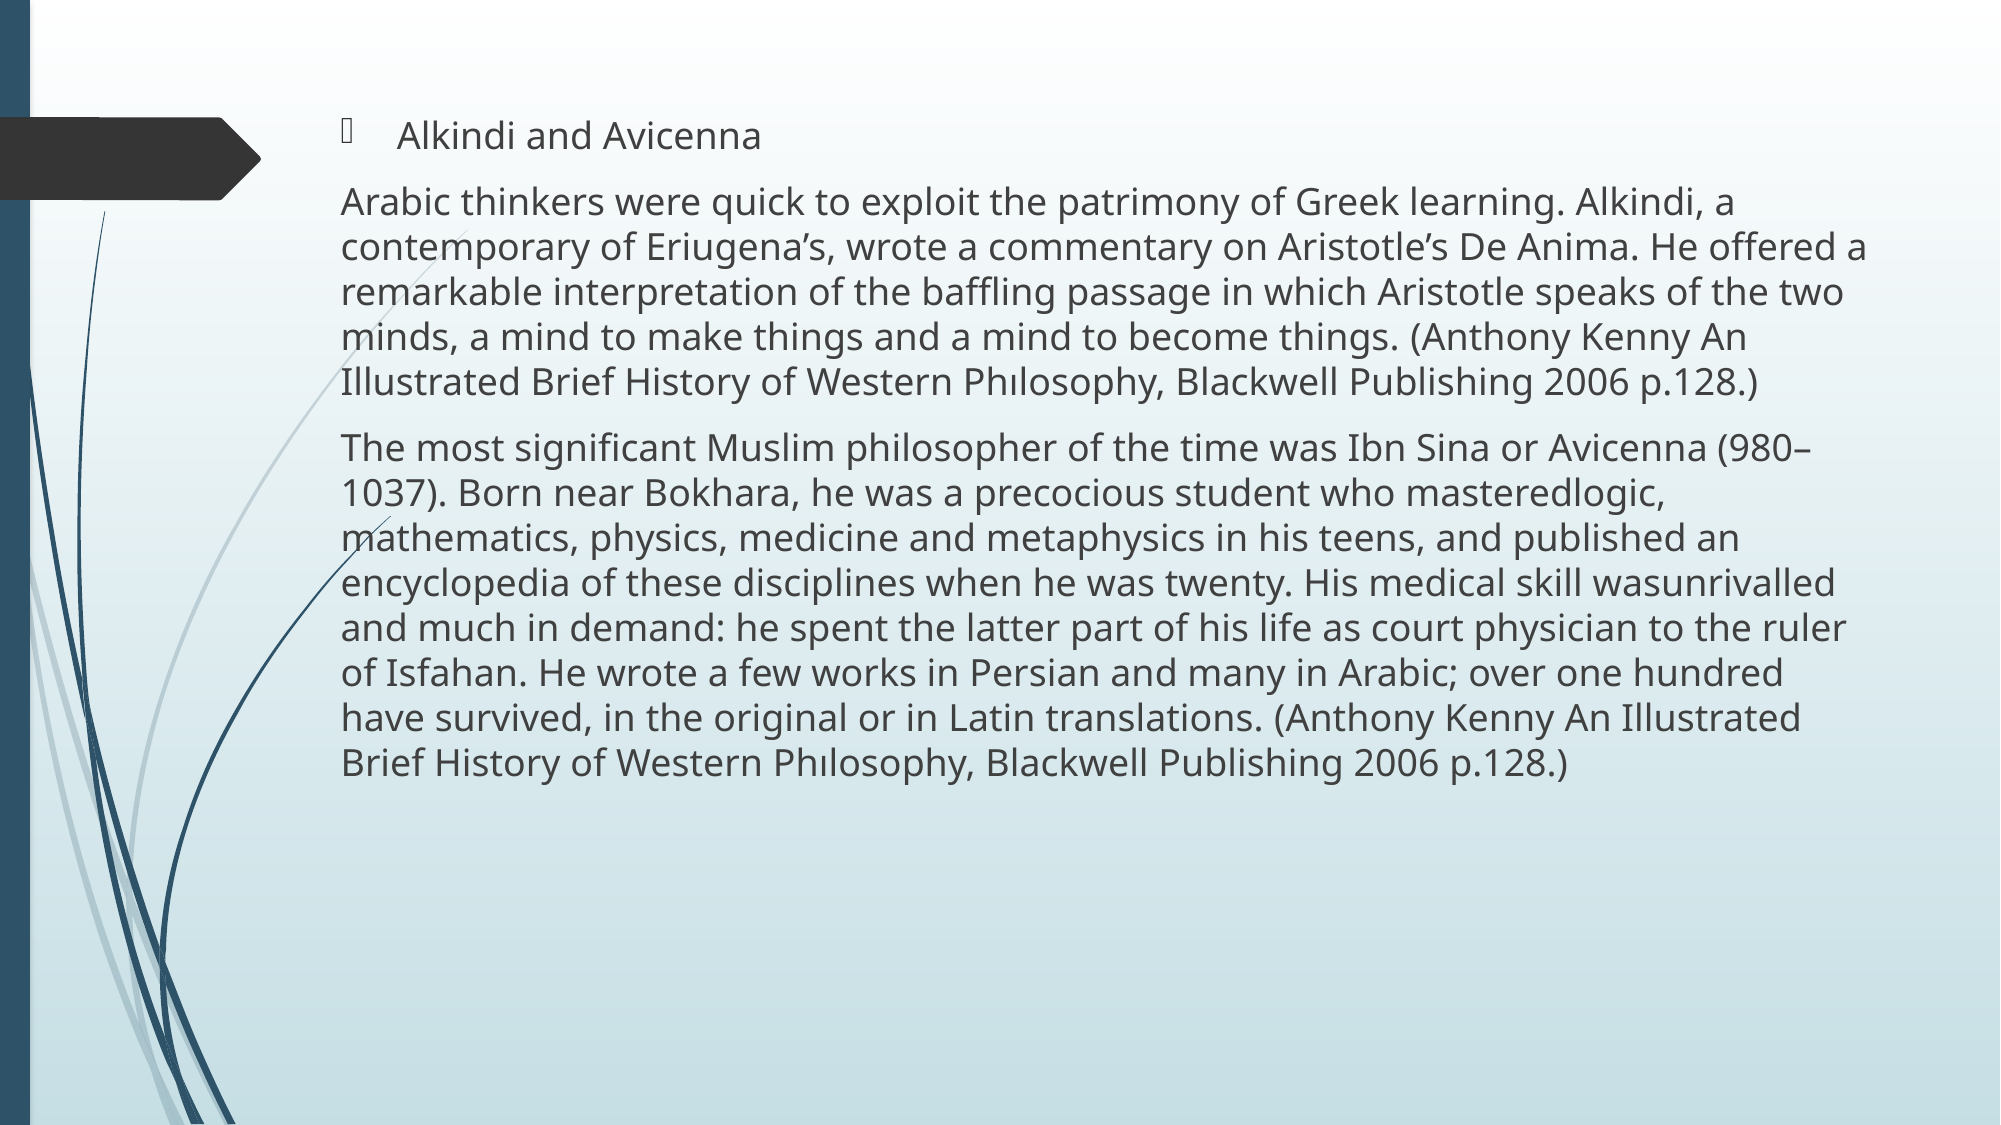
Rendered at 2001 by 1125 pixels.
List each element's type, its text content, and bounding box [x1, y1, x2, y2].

list Alkindi and Avicenna Arabic thinkers were quick to exploit the patrimony of Greek learning. Alkindi, a contemporary of Eriugena’s, wrote a commentary on Aristotle’s De Anima. He offered a remarkable interpretation of the bafﬂing passage in which Aristotle speaks of the two minds, a mind to make things and a mind to become things. (Anthony Kenny An Illustrated Brief History of Western Phılosophy, Blackwell Publishing 2006 p.128.) The most signiﬁcant Muslim philosopher of the time was Ibn Sina or Avicenna (980–1037). Born near Bokhara, he was a precocious student who masteredlogic, mathematics, physics, medicine and metaphysics in his teens, and published an encyclopedia of these disciplines when he was twenty. His medical skill wasunrivalled and much in demand: he spent the latter part of his life as court physician to the ruler of Isfahan. He wrote a few works in Persian and many in Arabic; over one hundred have survived, in the original or in Latin translations. (Anthony Kenny An Illustrated Brief History of Western Phılosophy, Blackwell Publishing 2006 p.128.) [325, 104, 1888, 970]
